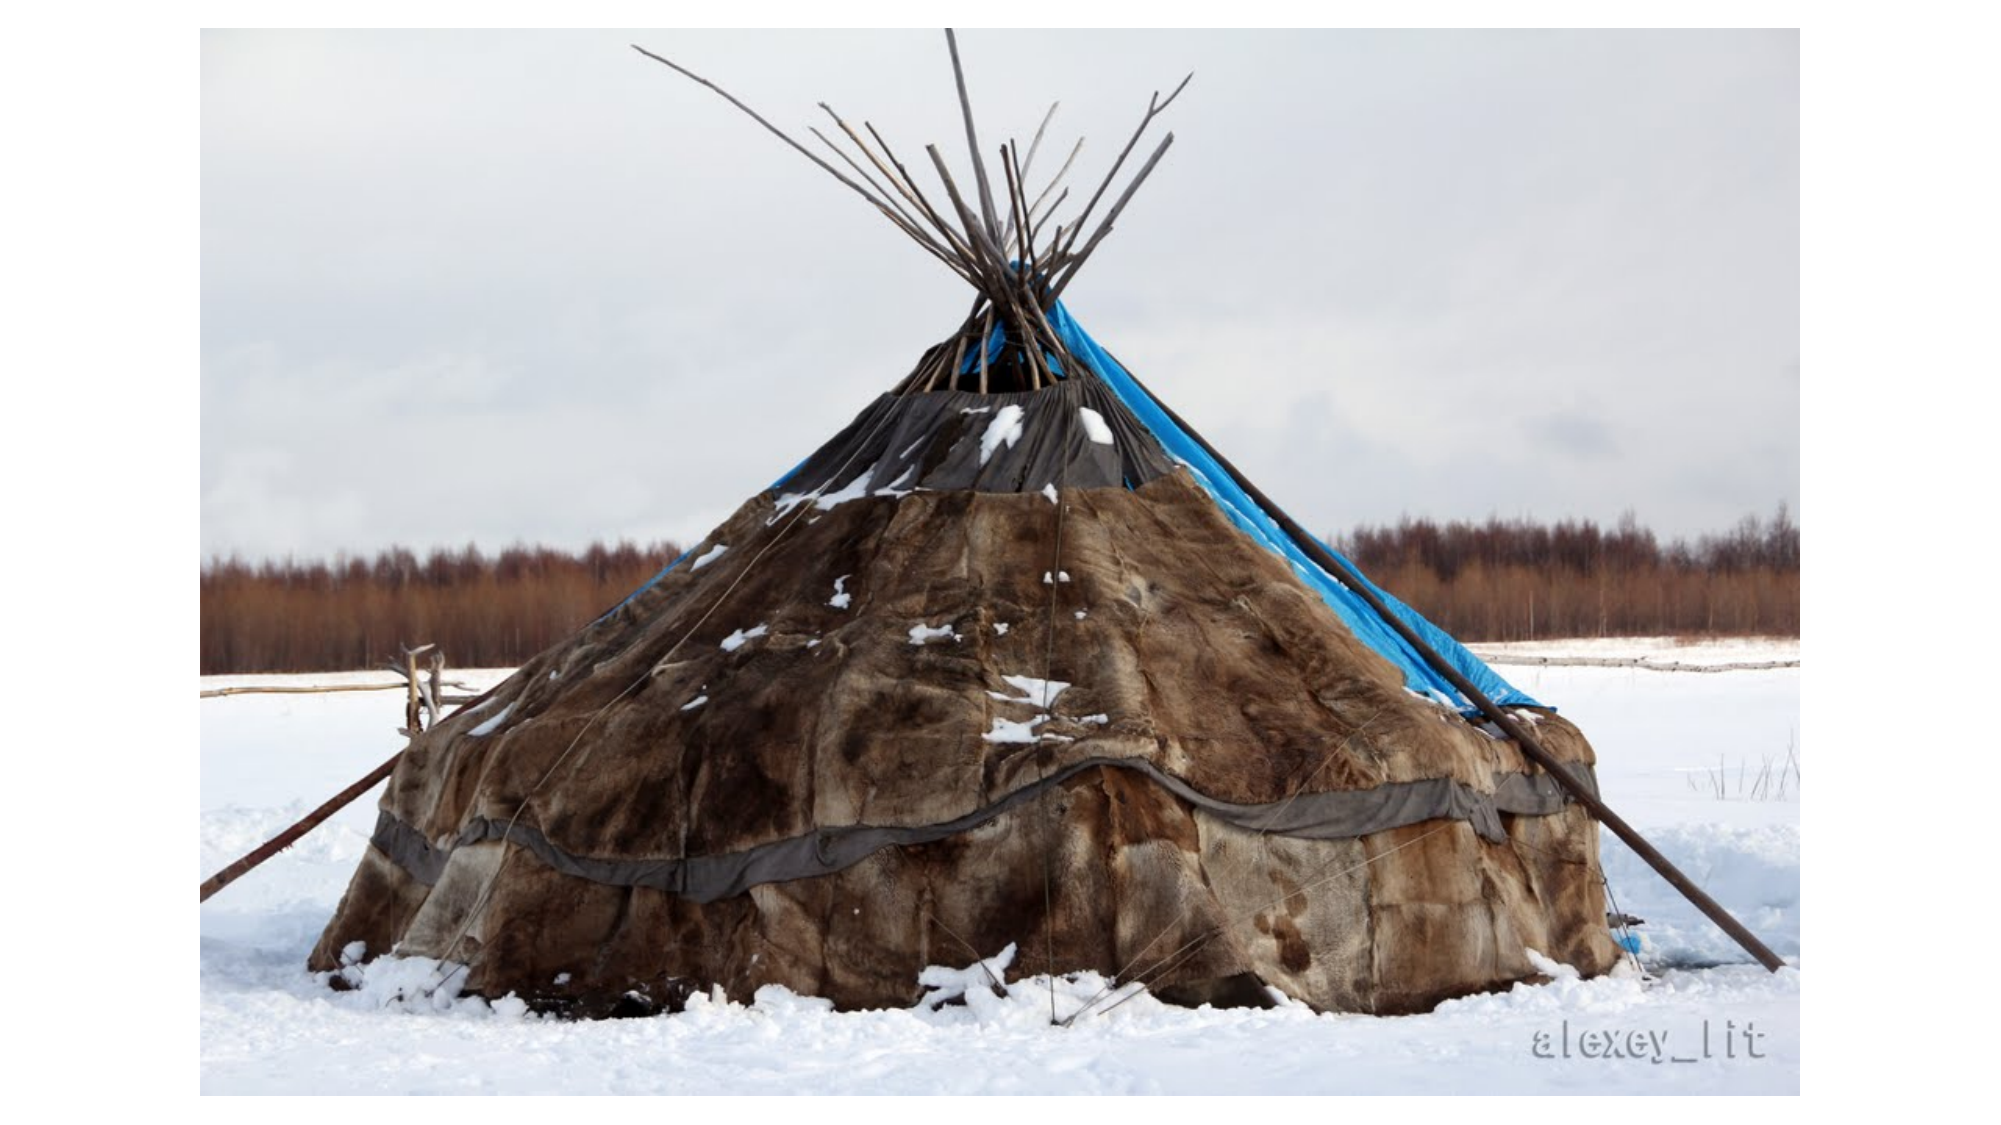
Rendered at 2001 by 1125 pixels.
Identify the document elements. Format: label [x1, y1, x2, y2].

picture [199, 28, 1800, 1097]
